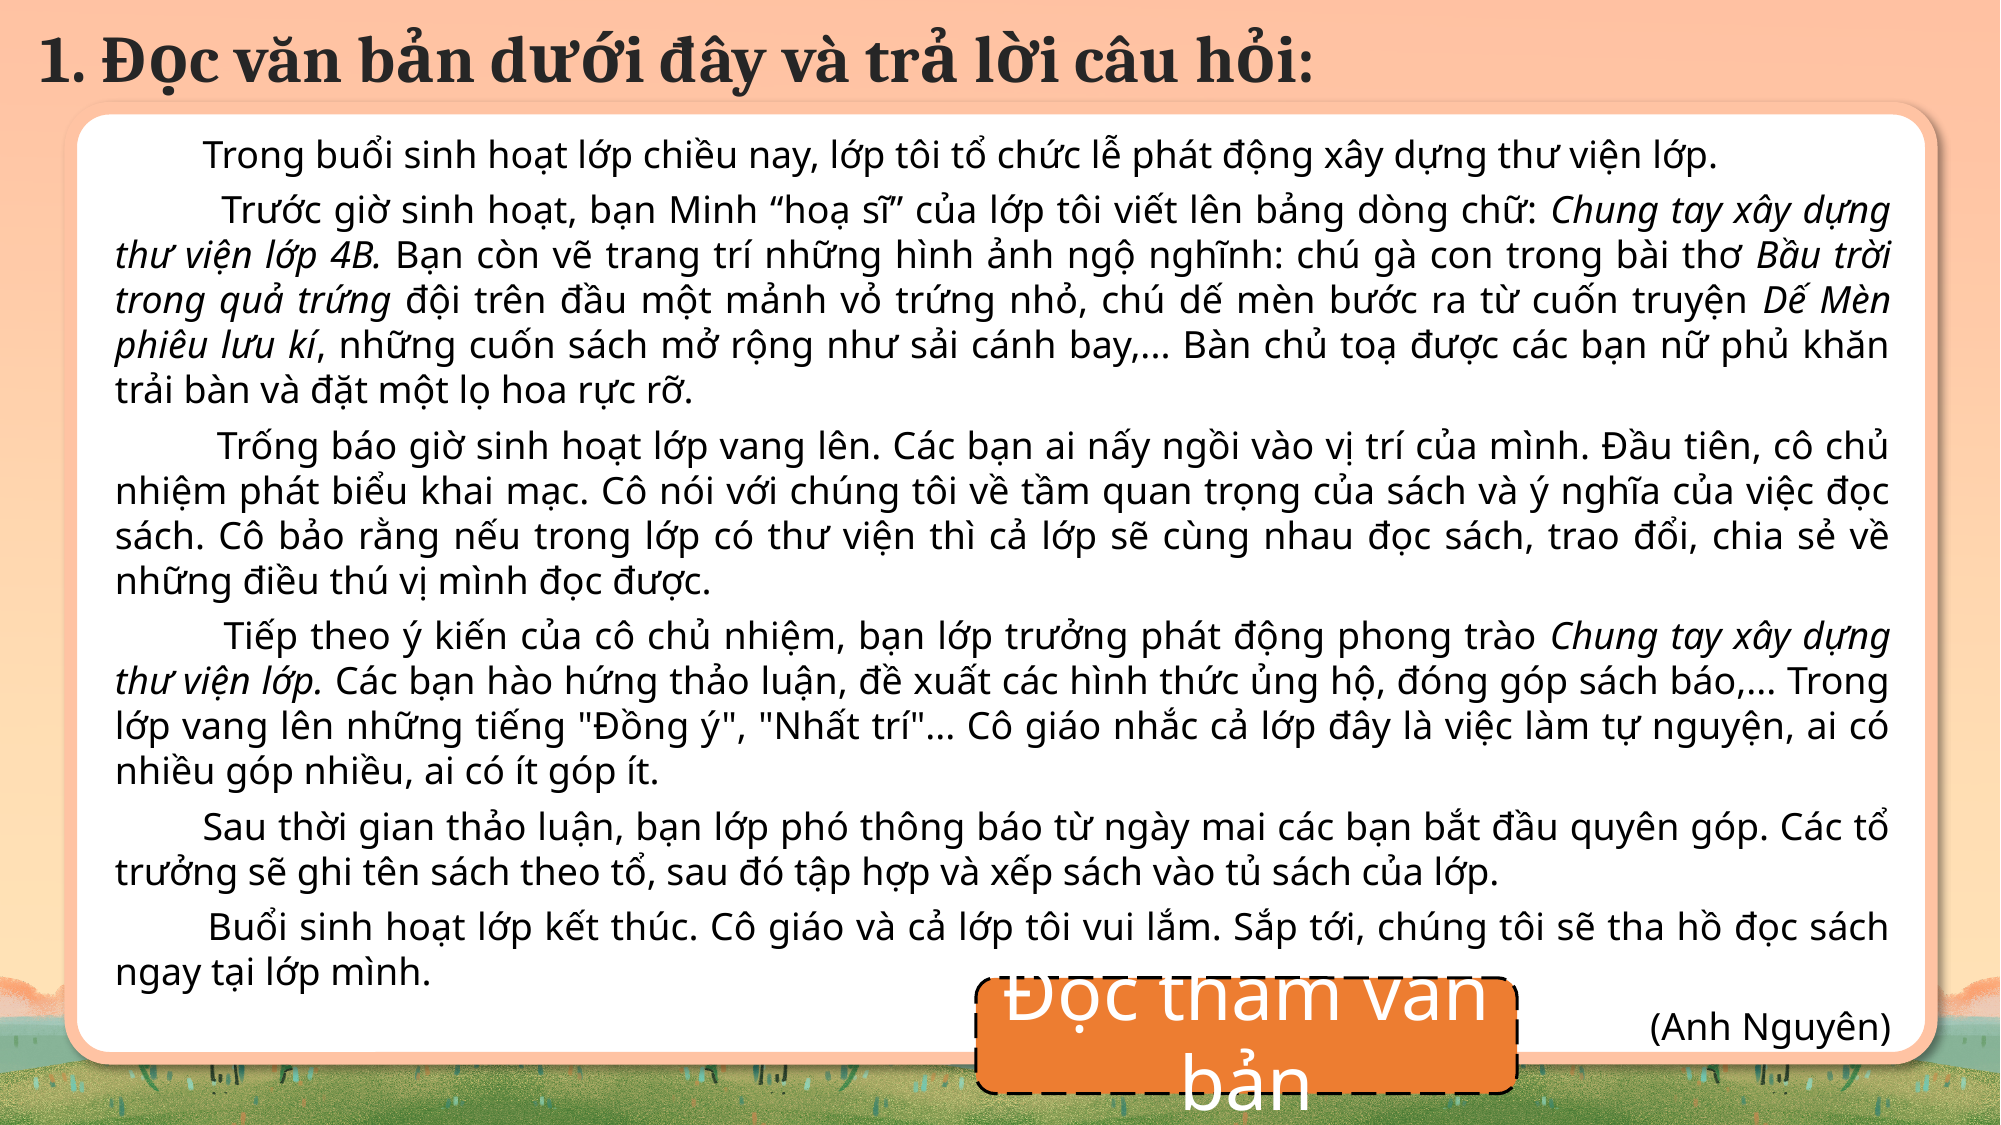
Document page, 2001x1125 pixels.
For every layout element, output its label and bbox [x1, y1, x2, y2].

text_box [0, 916, 2000, 1125]
picture [0, 0, 2000, 916]
